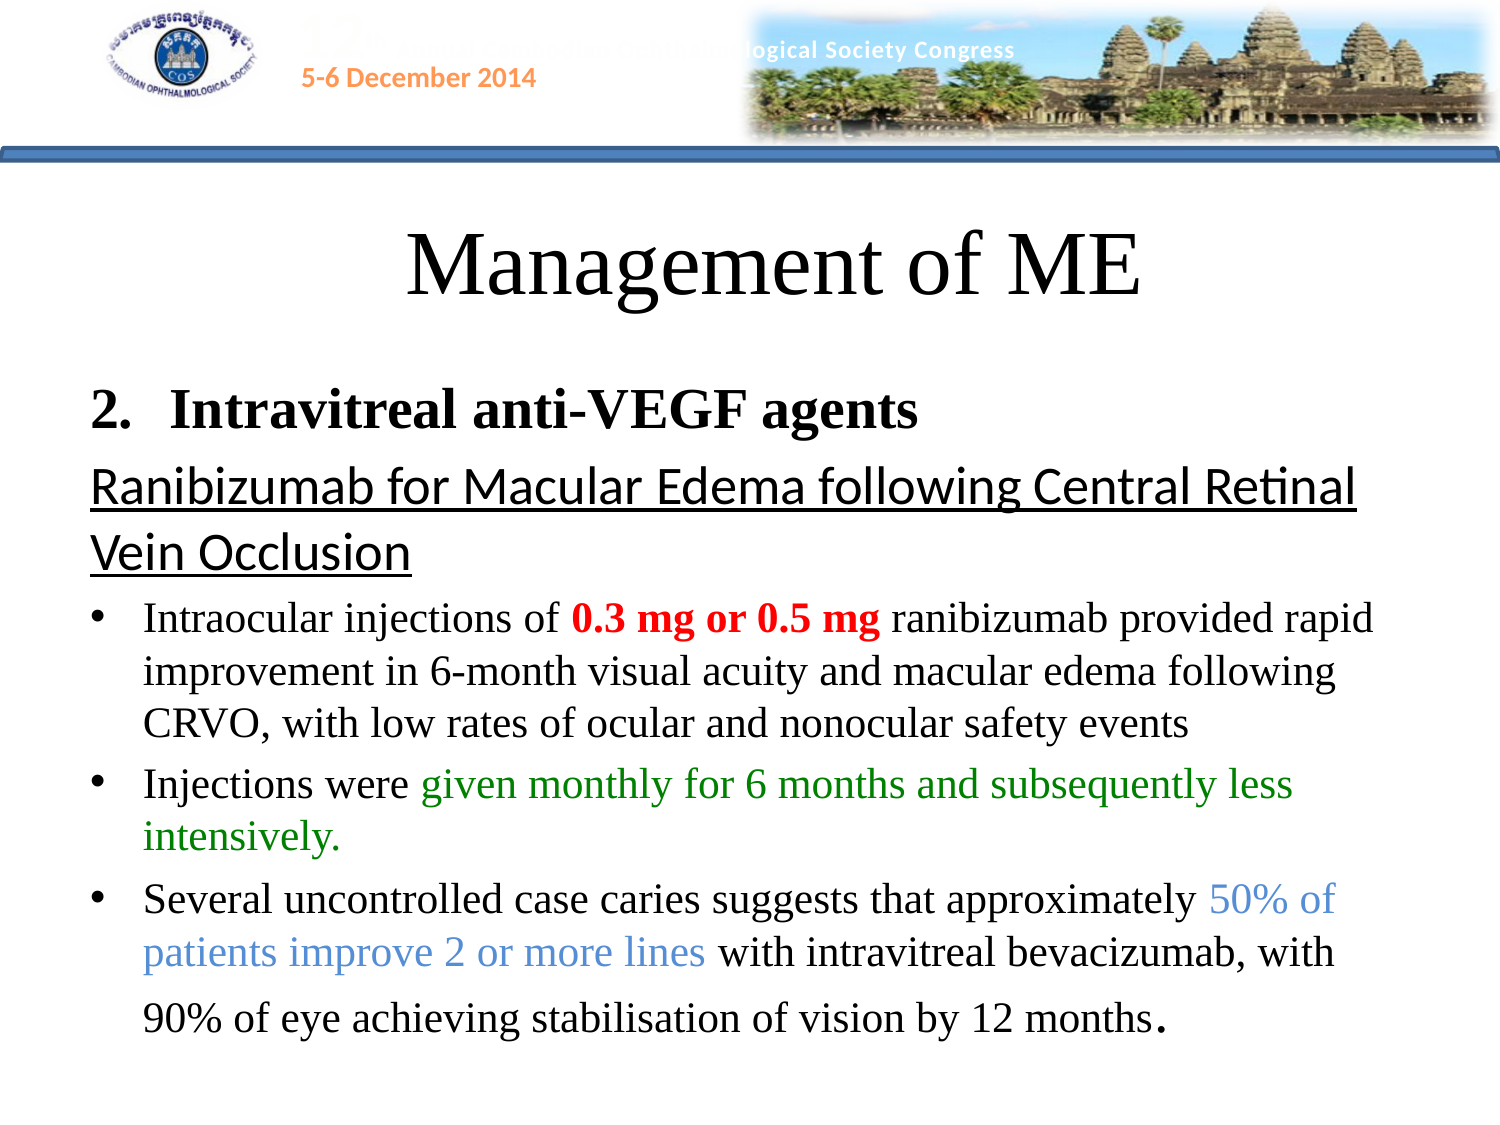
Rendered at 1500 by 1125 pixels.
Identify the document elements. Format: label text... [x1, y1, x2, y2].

picture [767, 29, 1472, 121]
picture [118, 17, 247, 95]
title Management of ME [99, 174, 1450, 342]
list Intravitreal anti-VEGF agents Ranibizumab for Macular Edema following Central Retinal Vein Occlusion Intraocular injections of 0.3 mg or 0.5 mg ranibizumab provided rapid improvement in 6-month visual acuity and macular edema following CRVO, with low rates of ocular and nonocular safety events Injections were given monthly for 6 months and subsequently less intensively. Several uncontrolled case caries suggests that approximately 50% of patients improve 2 or more lines with intravitreal bevacizumab, with 90% of eye achieving stabilisation of vision by 12 months. [75, 362, 1425, 1063]
